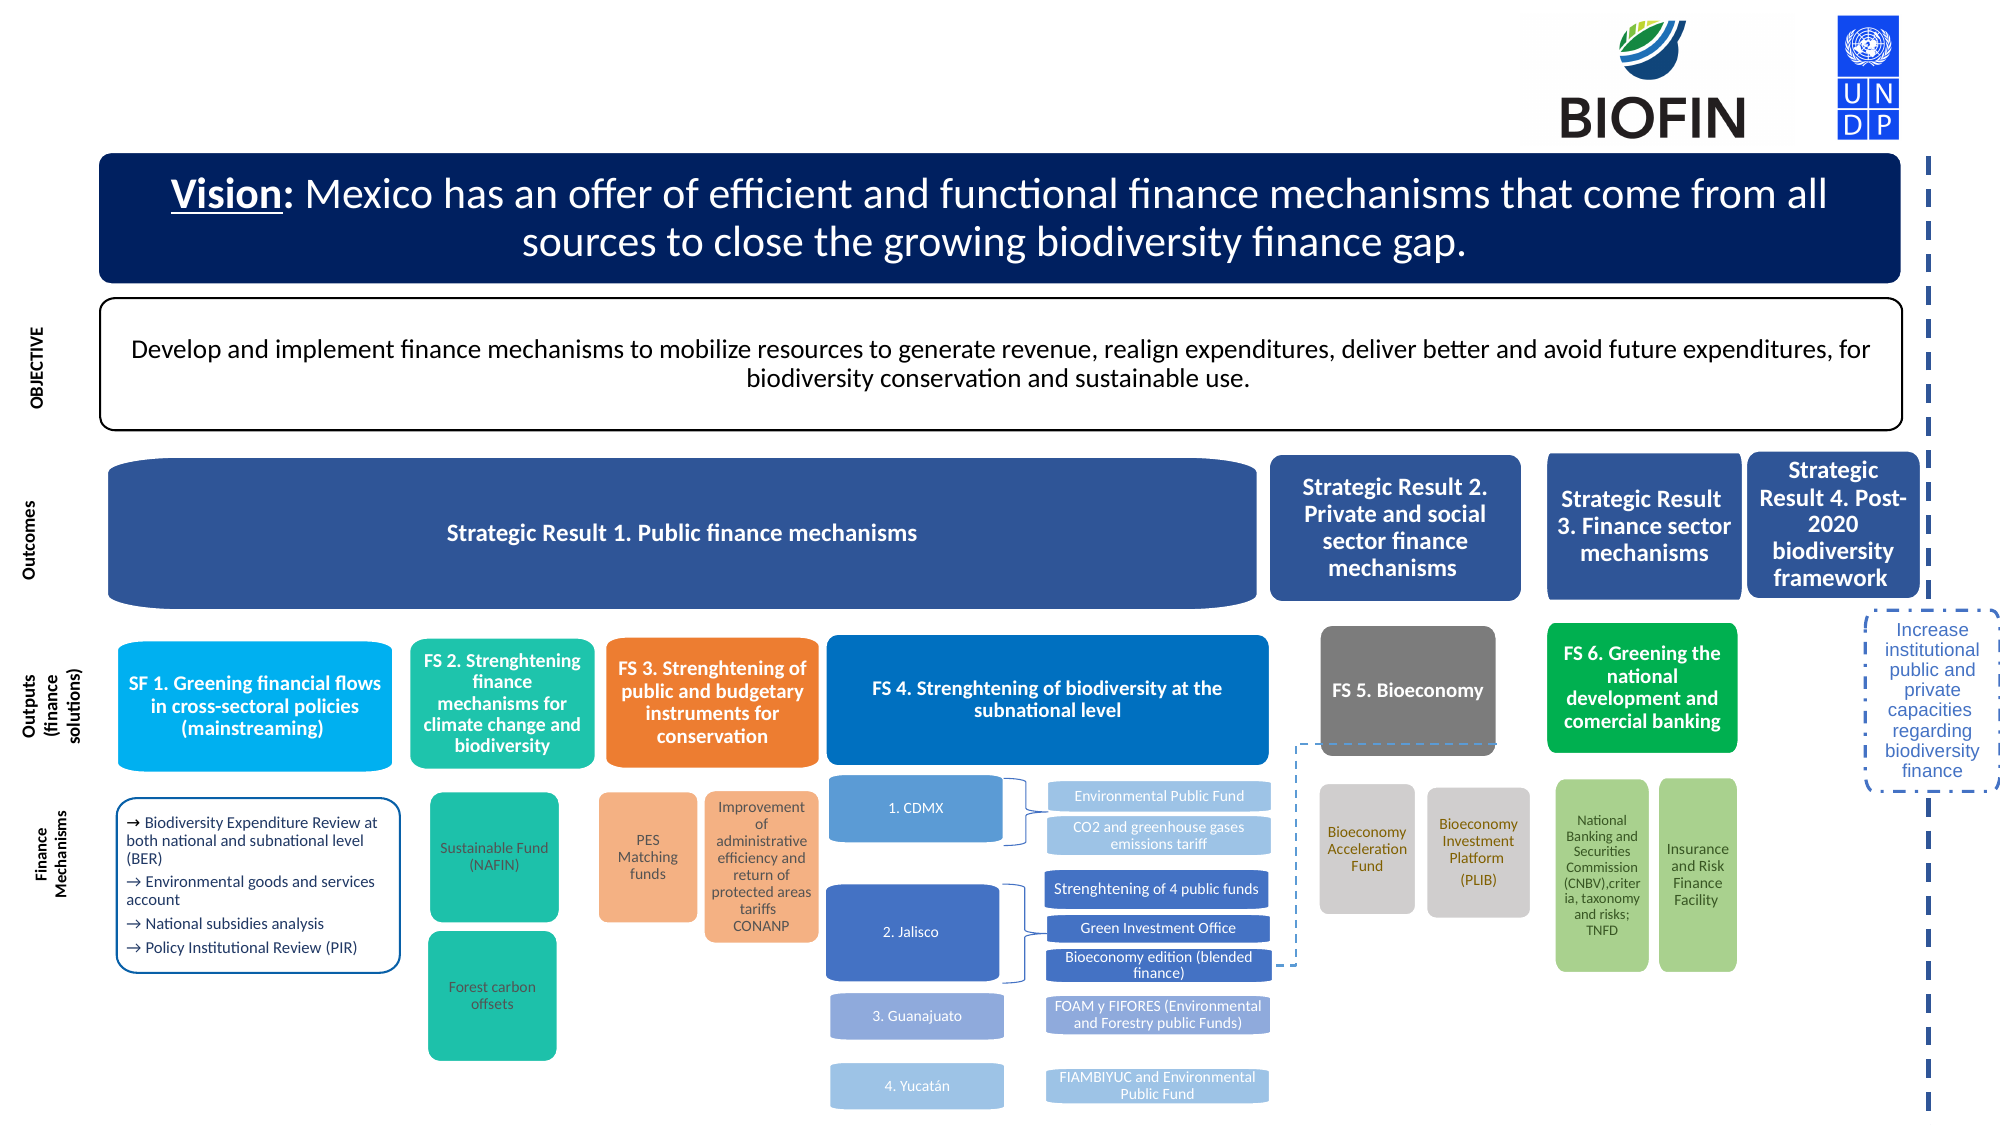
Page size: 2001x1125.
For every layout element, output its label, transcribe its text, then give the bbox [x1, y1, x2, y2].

text_box Objective [16, 290, 70, 446]
picture [1520, 13, 1796, 146]
text_box 4. Yucatán [828, 1105, 1007, 1112]
text_box Outputs (finance solutions) [8, 629, 85, 784]
text_box Finance Mechanisms [22, 783, 94, 926]
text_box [1272, 743, 1497, 951]
text_box Outcomes [8, 463, 62, 619]
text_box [97, 152, 2000, 1105]
picture [1835, 14, 1902, 141]
